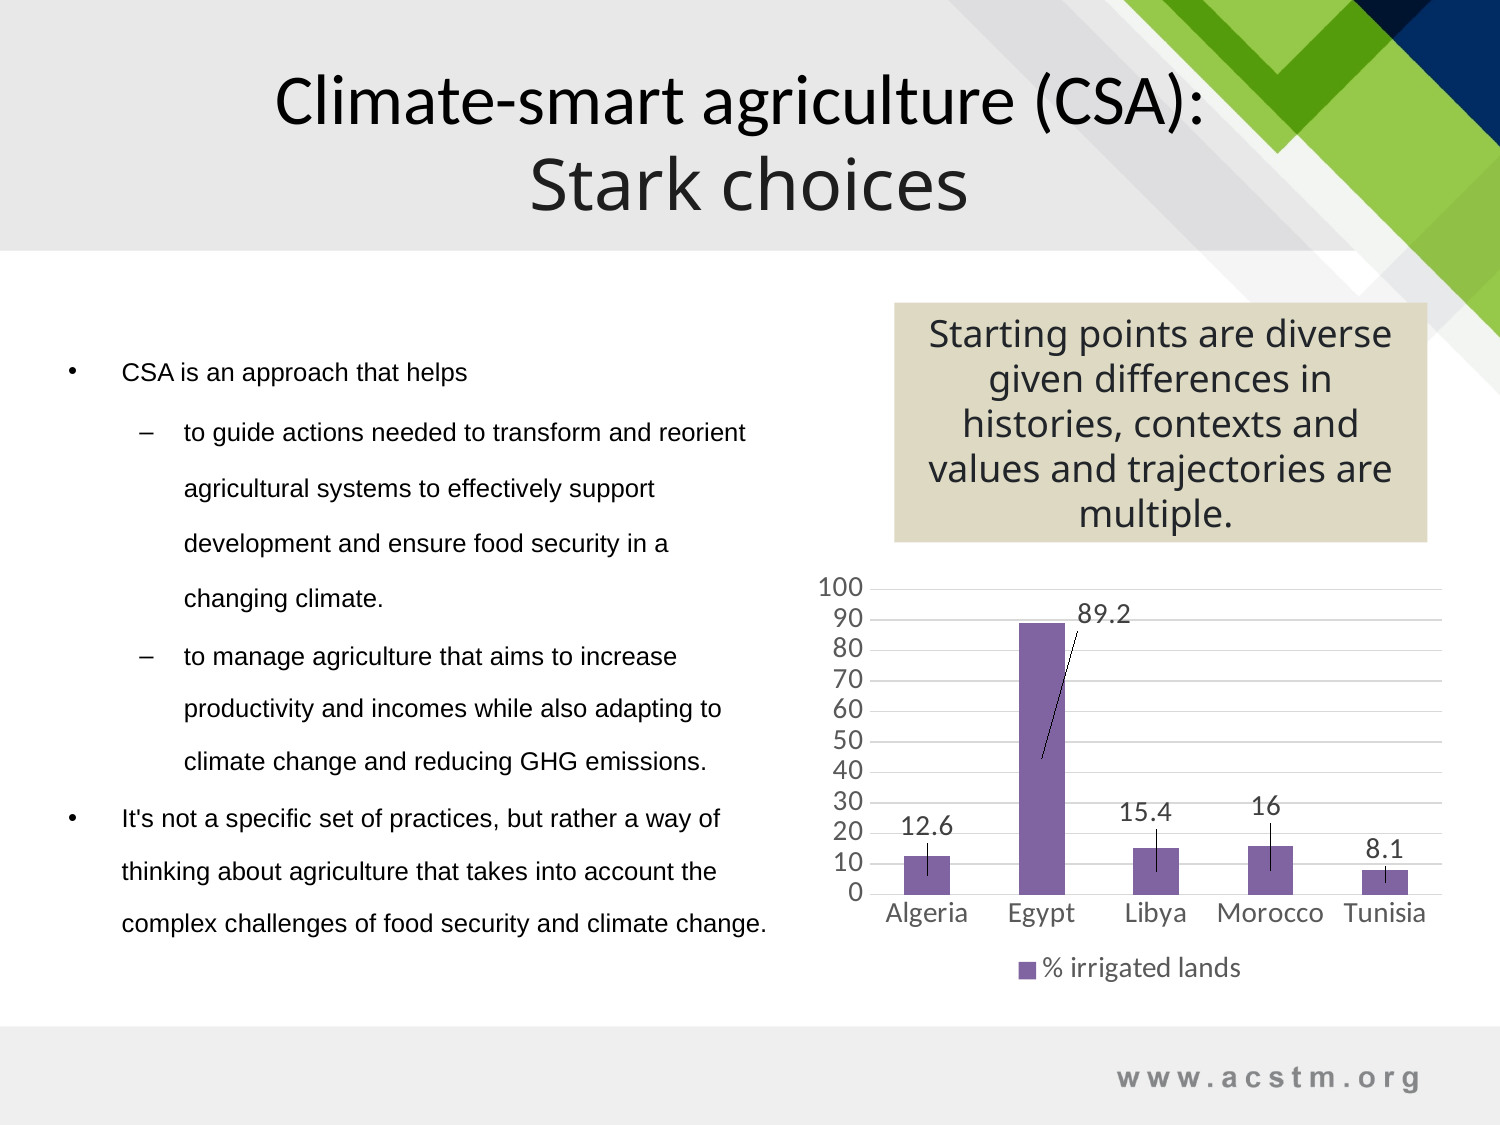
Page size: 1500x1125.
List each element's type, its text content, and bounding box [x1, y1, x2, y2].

chart [803, 565, 1456, 992]
text_box Starting points are diverse given differences in histories, contexts and values and trajectories are multiple. [894, 302, 1428, 543]
title Climate-smart agriculture (CSA): Stark choices [75, 45, 1425, 233]
list CSA is an approach that helps to guide actions needed to transform and reorient agricultural systems to effectively support development and ensure food security in a changing climate. to manage agriculture that aims to increase productivity and incomes while also adapting to climate change and reducing GHG emissions. It's not a specific set of practices, but rather a way of thinking about agriculture that takes into account the complex challenges of food security and climate change. [53, 326, 786, 992]
picture [0, 0, 1500, 1125]
